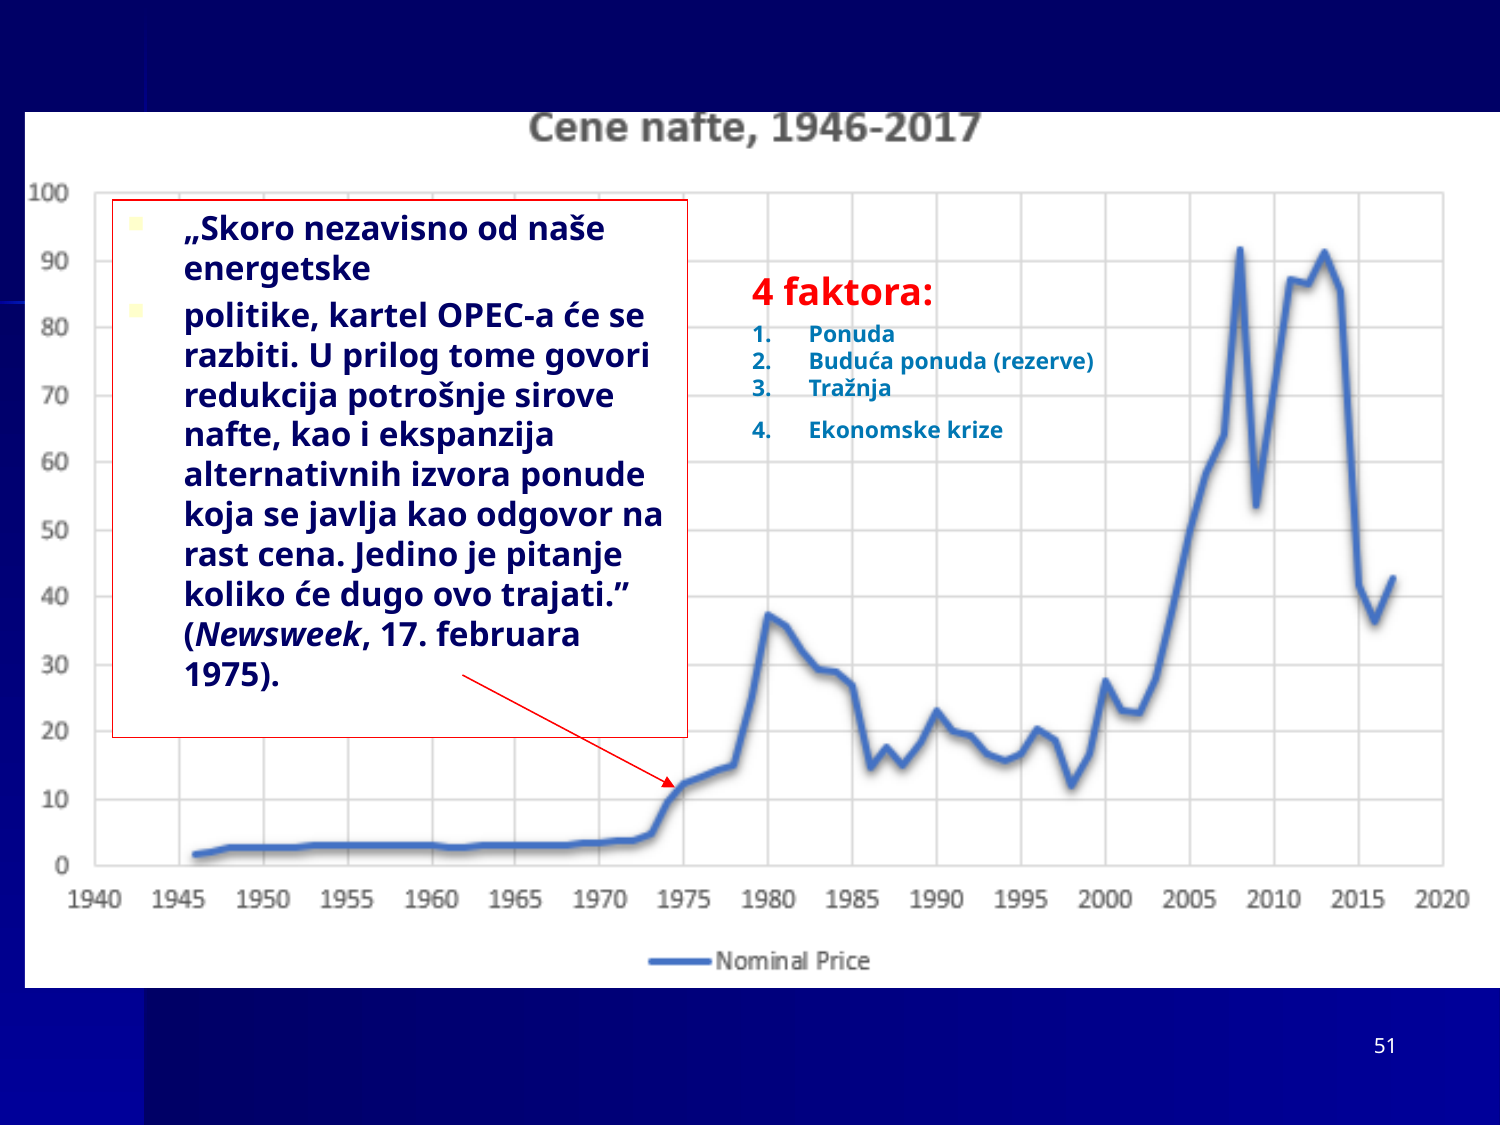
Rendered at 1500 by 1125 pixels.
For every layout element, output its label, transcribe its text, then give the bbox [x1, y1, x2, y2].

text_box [462, 674, 676, 788]
slide_number 51 [1099, 1024, 1413, 1101]
picture [24, 112, 1500, 988]
